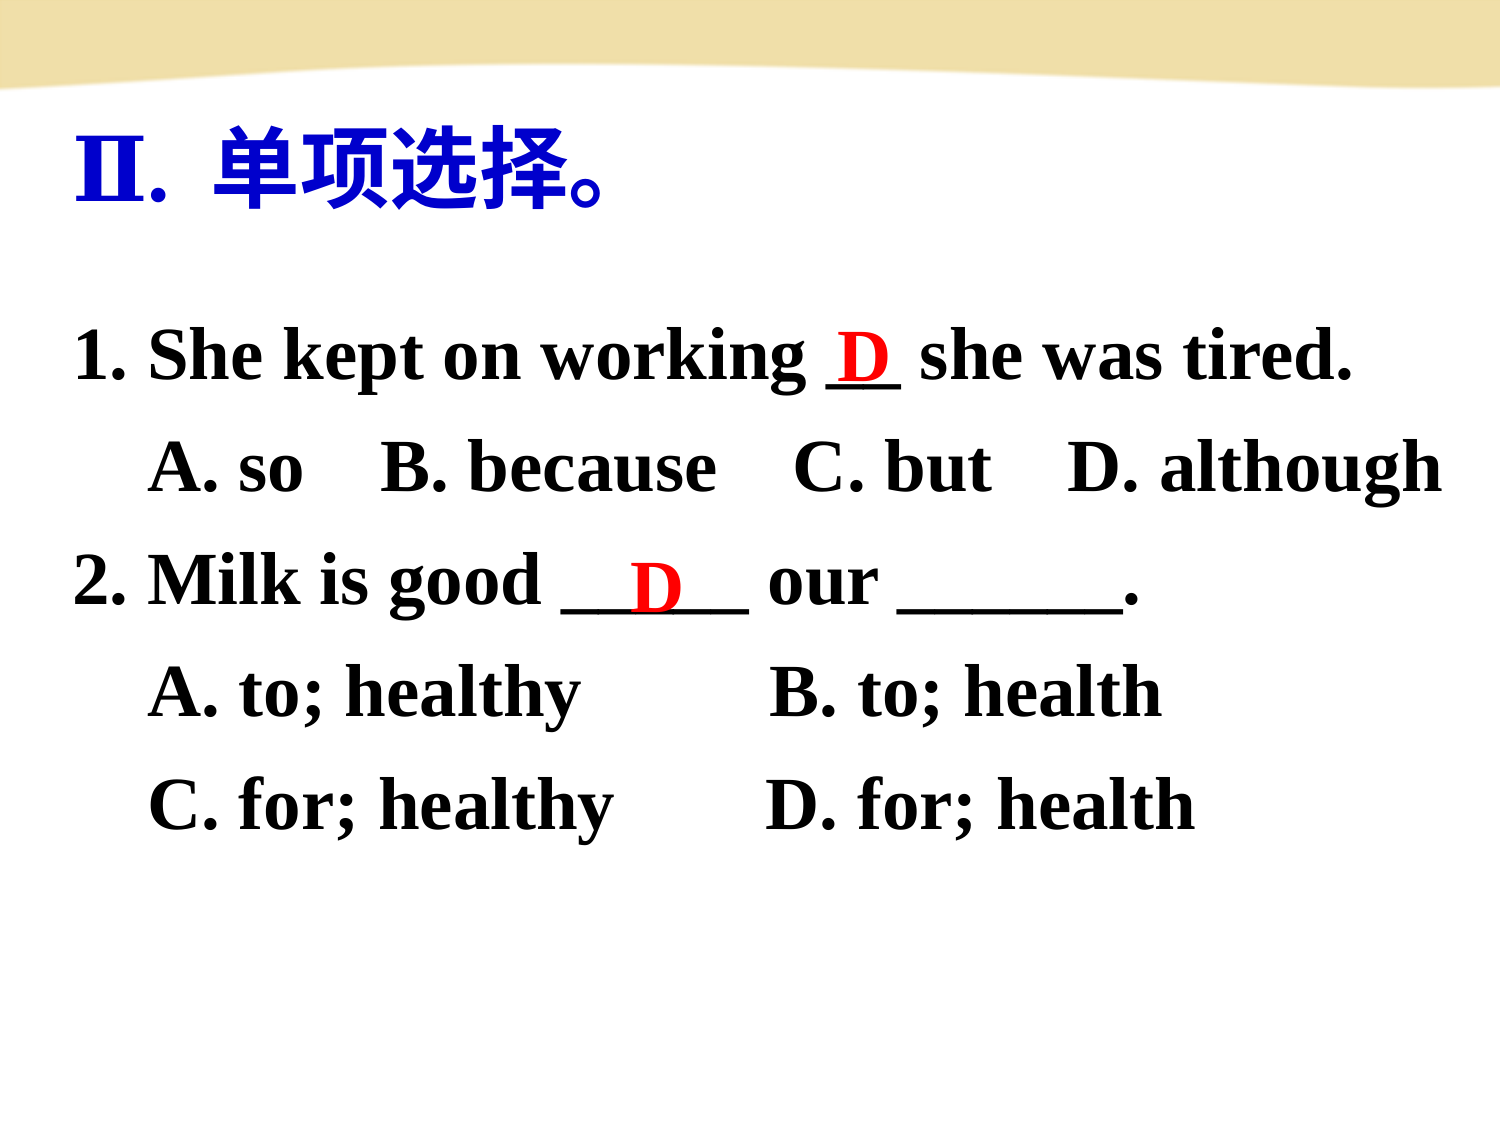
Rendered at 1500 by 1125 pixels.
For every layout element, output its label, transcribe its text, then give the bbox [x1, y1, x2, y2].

list 1. She kept on working __ she was tired. A. so B. because C. but D. although 2. Milk is good _____ our ______. A. to; healthy B. to; health C. for; healthy D. for; health [57, 296, 1459, 1021]
text_box D [608, 528, 719, 638]
text_box D [817, 296, 913, 407]
title Ⅱ. 单项选择。 [57, 104, 726, 239]
picture [0, 0, 1500, 1125]
